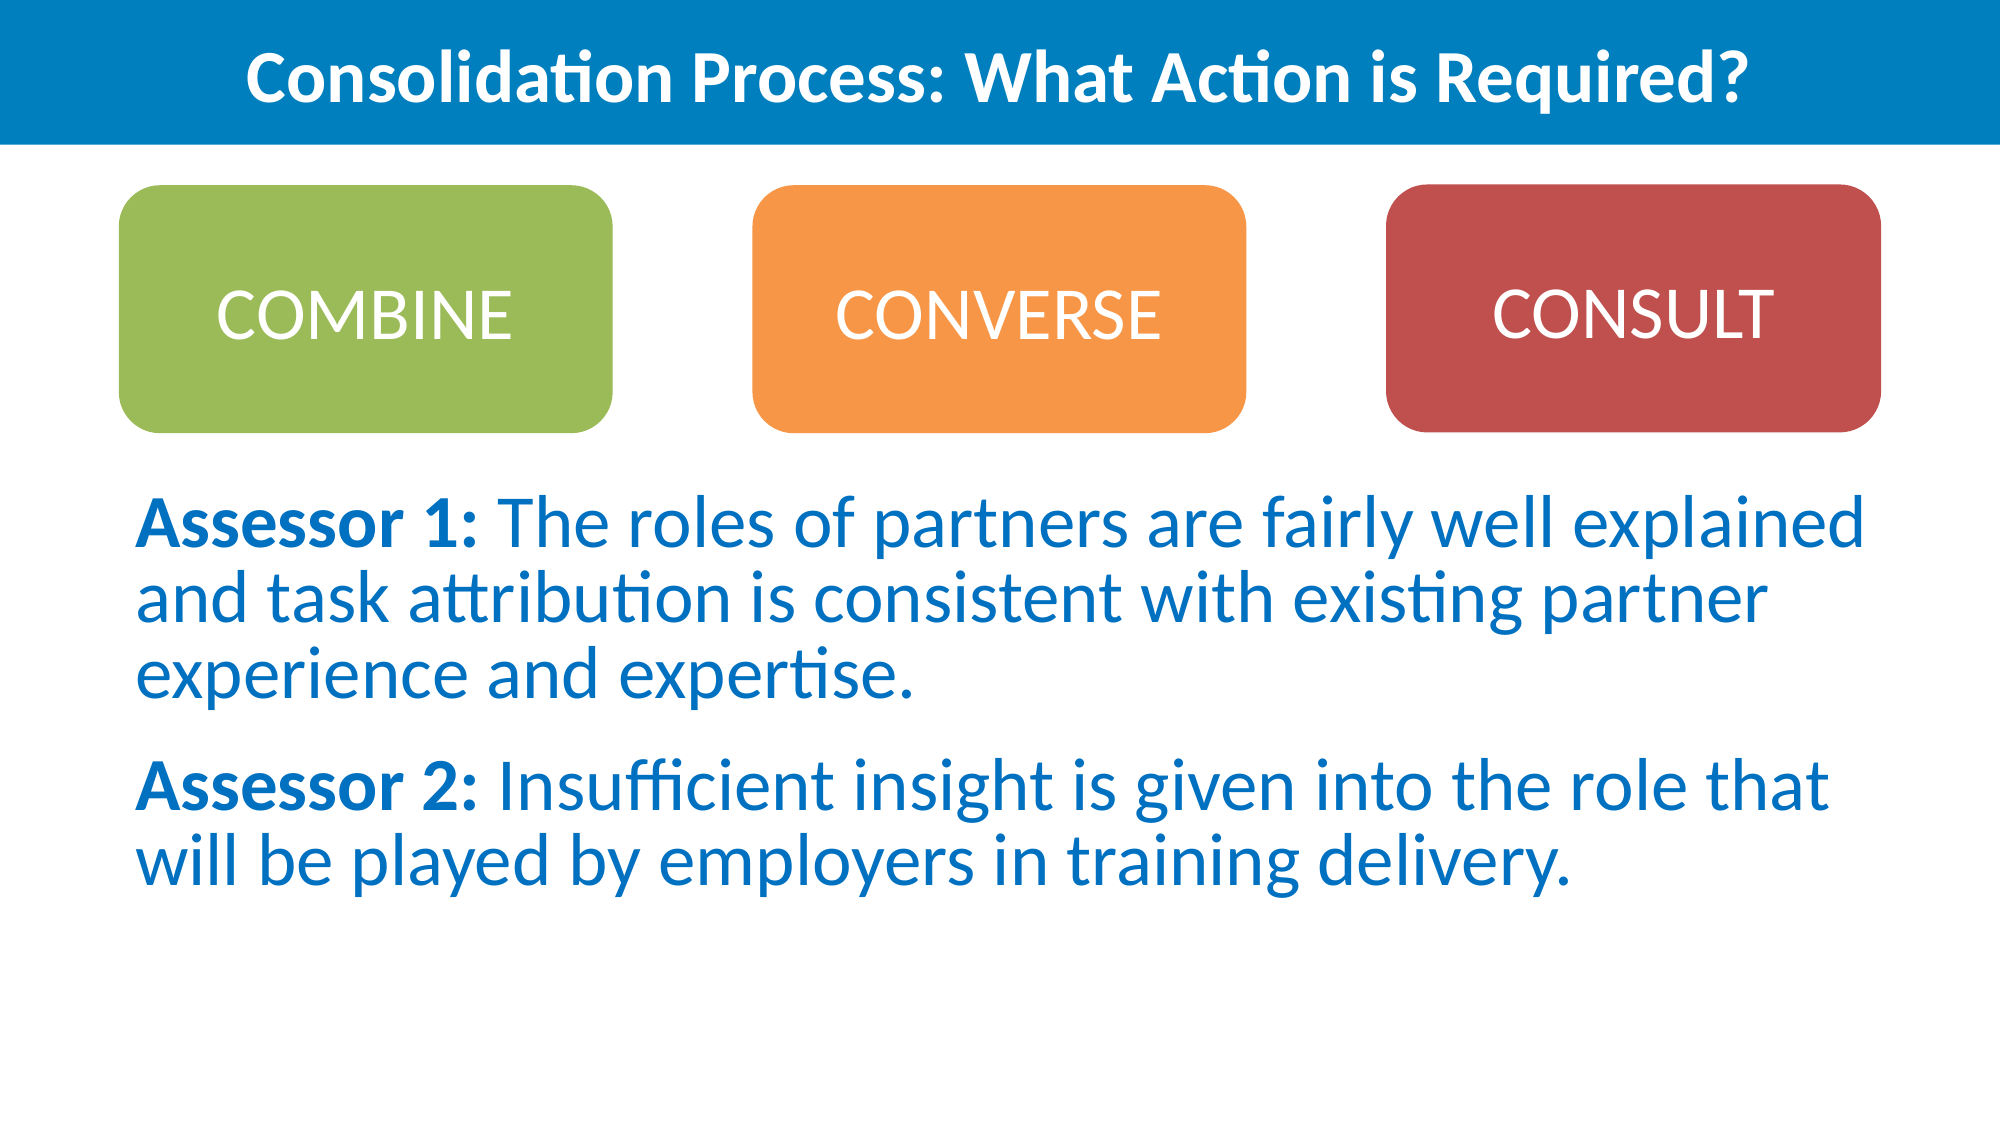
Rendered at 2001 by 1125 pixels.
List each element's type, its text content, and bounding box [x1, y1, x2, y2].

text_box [118, 184, 1882, 434]
table_header Assessor 1: The roles of partners are fairly well explained and task attribution is consistent with existing partner experience and expertise. Assessor 2: Insufficient insight is given into the role that will be played by employers in training delivery. [117, 493, 1923, 986]
text_box Consolidation Process: What Action is Required? [0, 0, 2000, 145]
